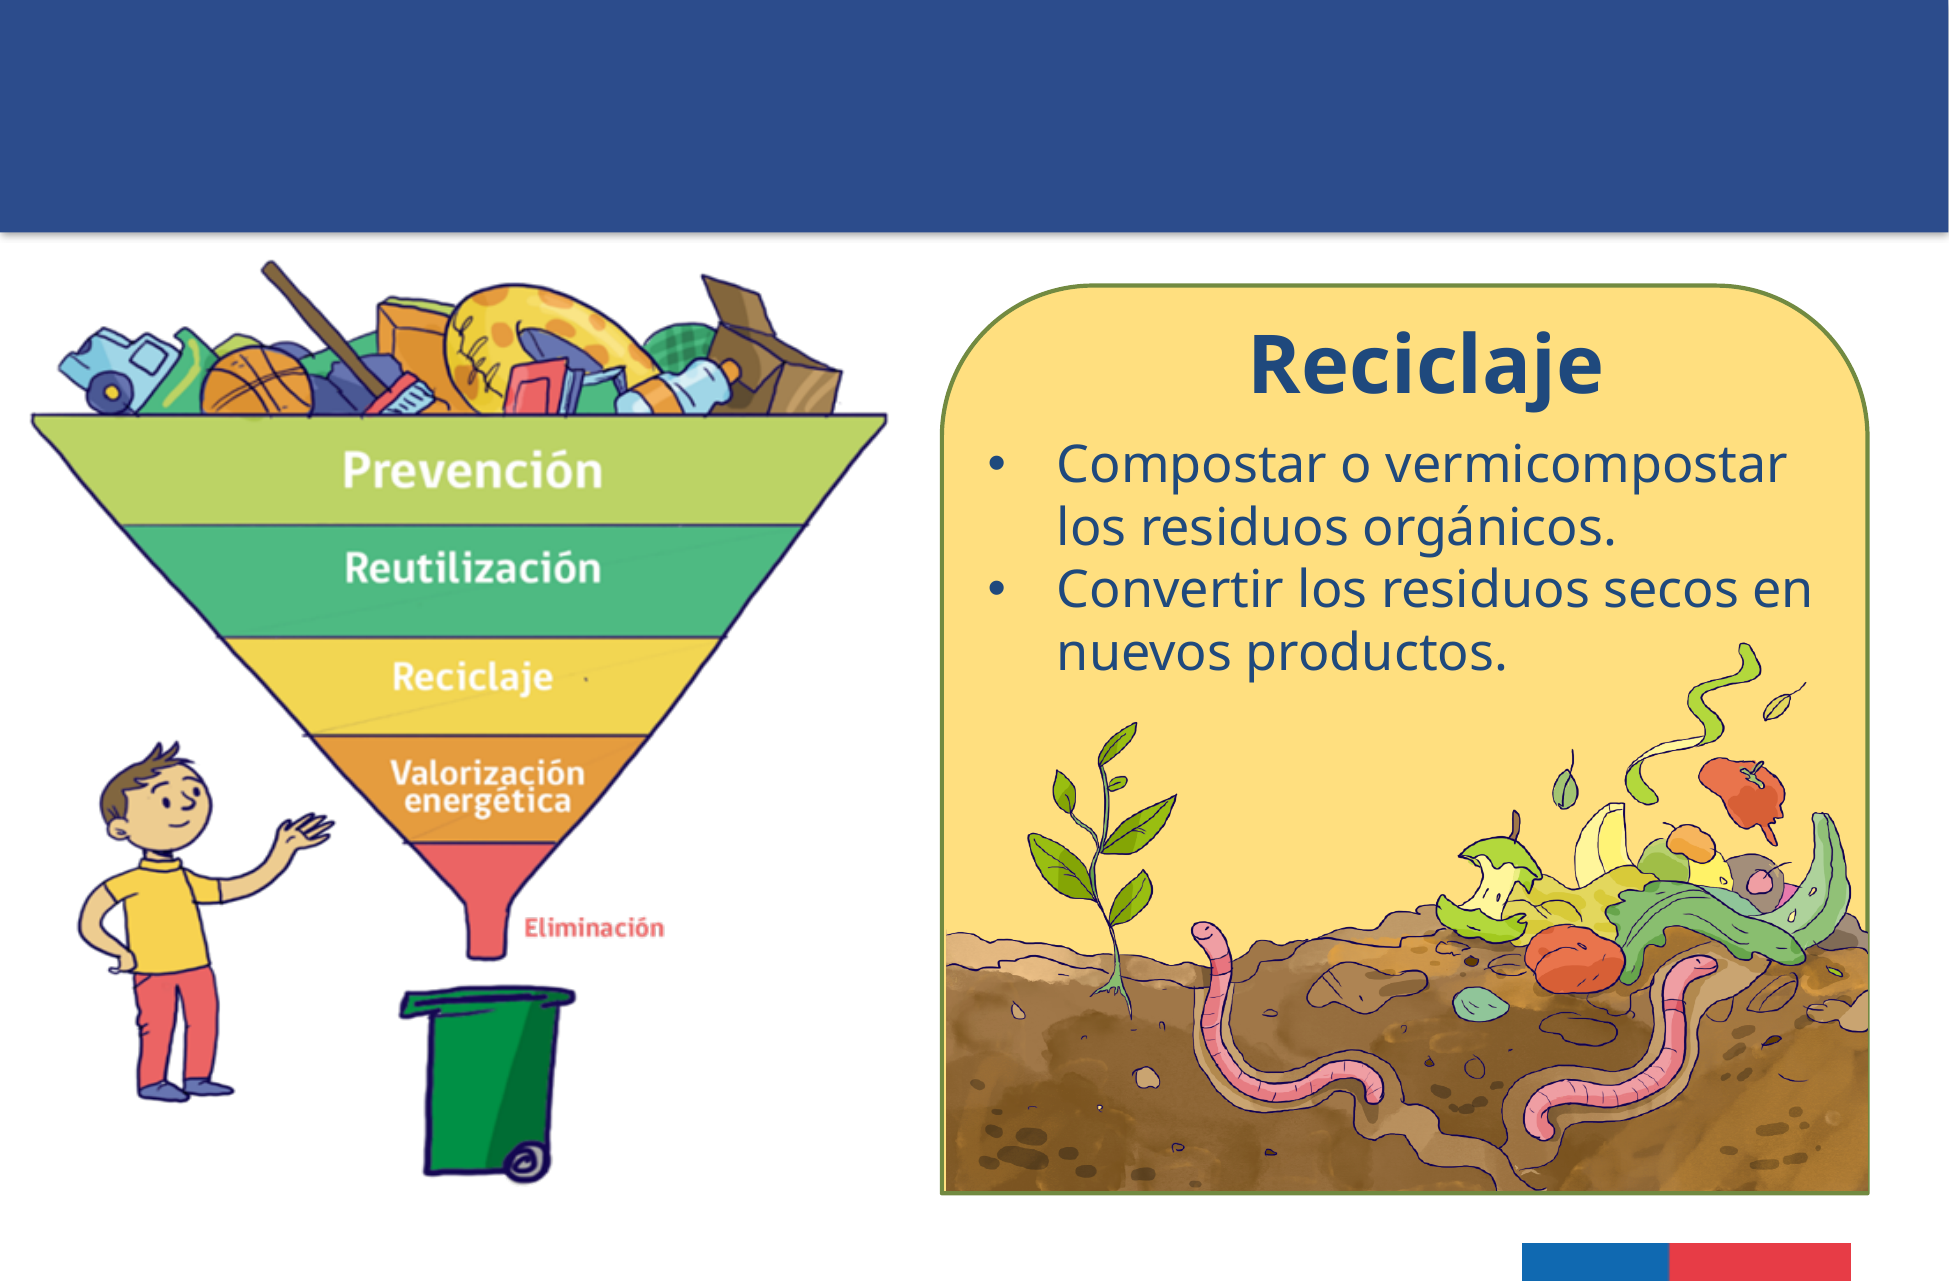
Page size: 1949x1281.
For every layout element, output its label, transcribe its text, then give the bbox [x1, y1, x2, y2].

text_box [979, 283, 1870, 557]
text_box Reciclaje [1050, 302, 1803, 419]
text_box Compostar o vermicompostar los residuos orgánicos. Convertir los residuos secos en nuevos productos. [979, 421, 1852, 555]
picture [0, 215, 1868, 1236]
picture [1522, 1243, 1851, 1281]
